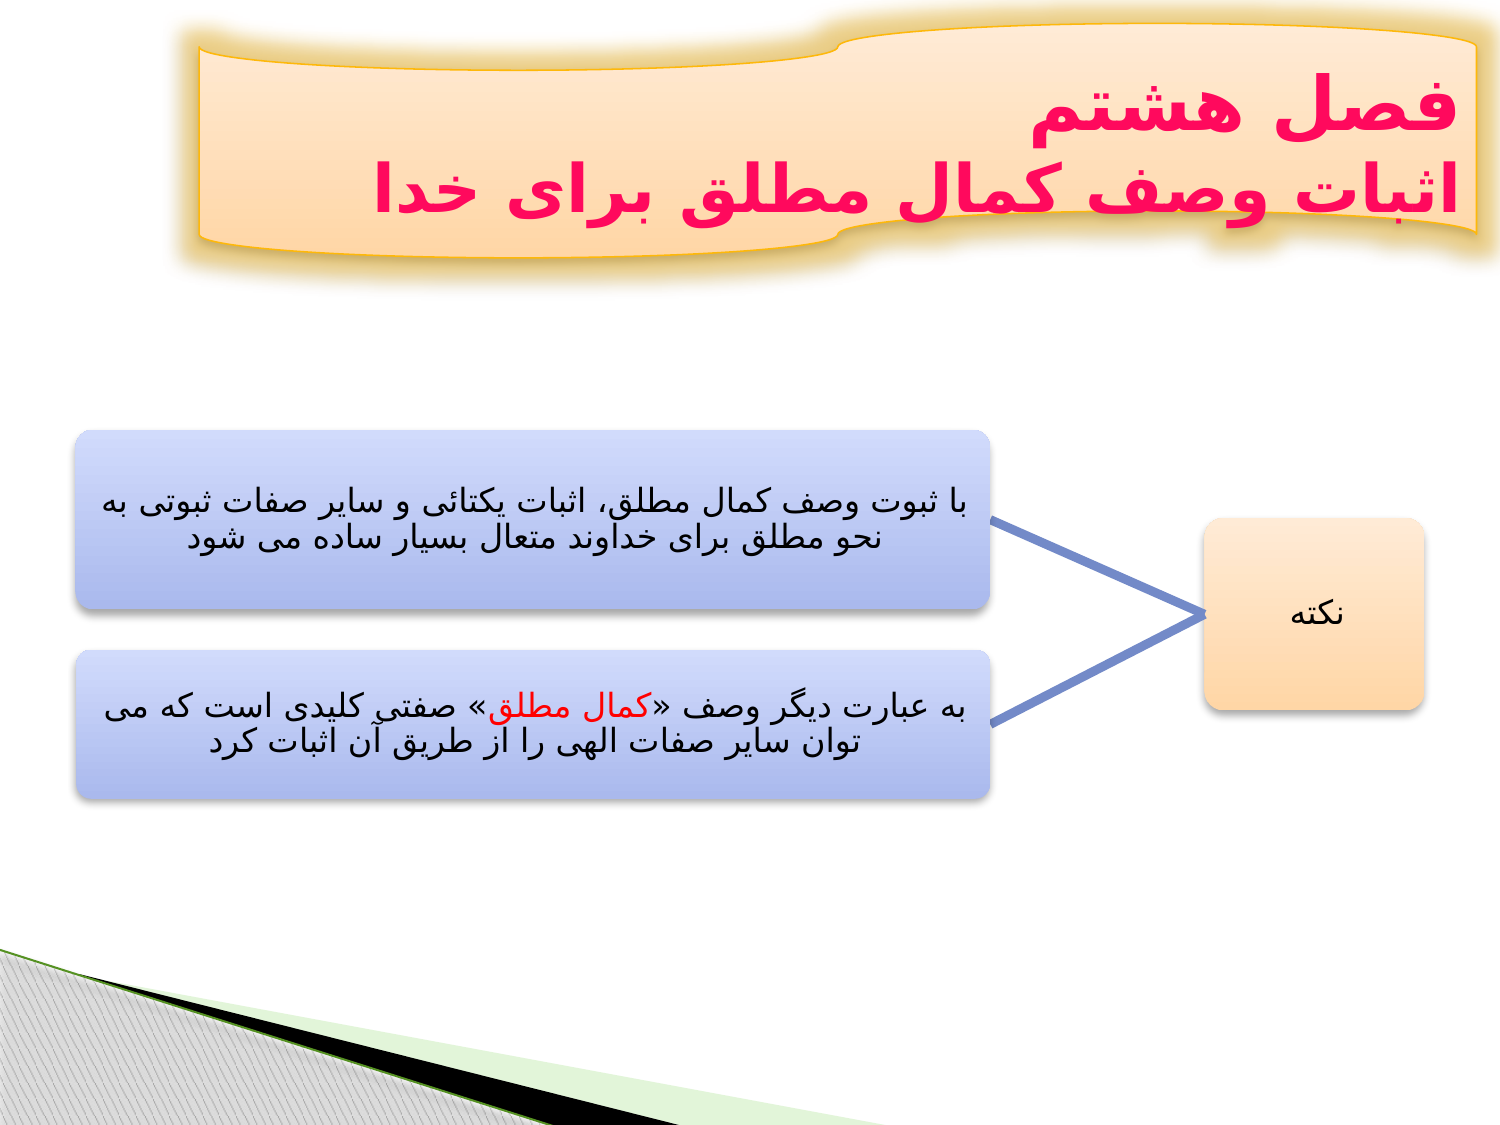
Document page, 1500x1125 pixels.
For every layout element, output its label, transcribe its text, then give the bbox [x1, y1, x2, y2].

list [74, 242, 1426, 986]
text_box فصل هشتم اثبات وصف کمال مطلق برای خدا [198, 22, 1478, 242]
